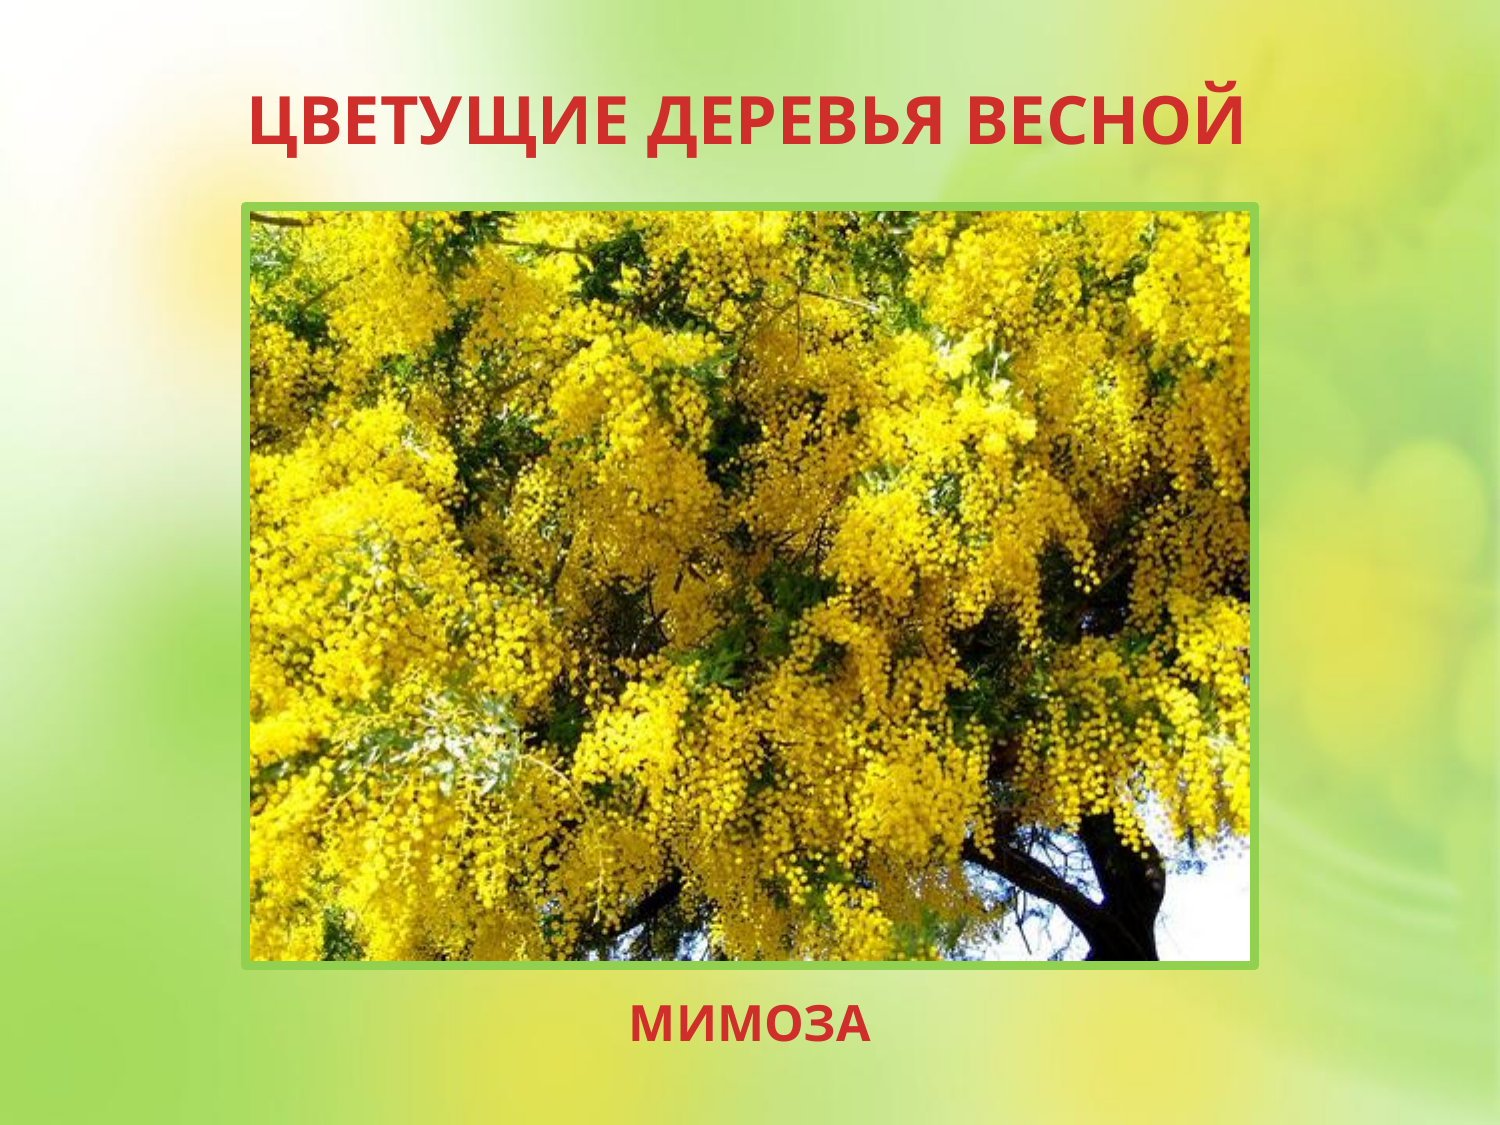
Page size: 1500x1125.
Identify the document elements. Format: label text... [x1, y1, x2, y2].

subtitle [58, 23, 1465, 1125]
picture [0, 0, 1500, 1125]
picture [249, 210, 1250, 962]
text_box МИМОЗА [597, 984, 903, 1060]
text_box ЦВЕТУЩИЕ ДЕРЕВЬЯ ВЕСНОЙ [70, 70, 1442, 166]
text_box [46, 35, 1430, 131]
